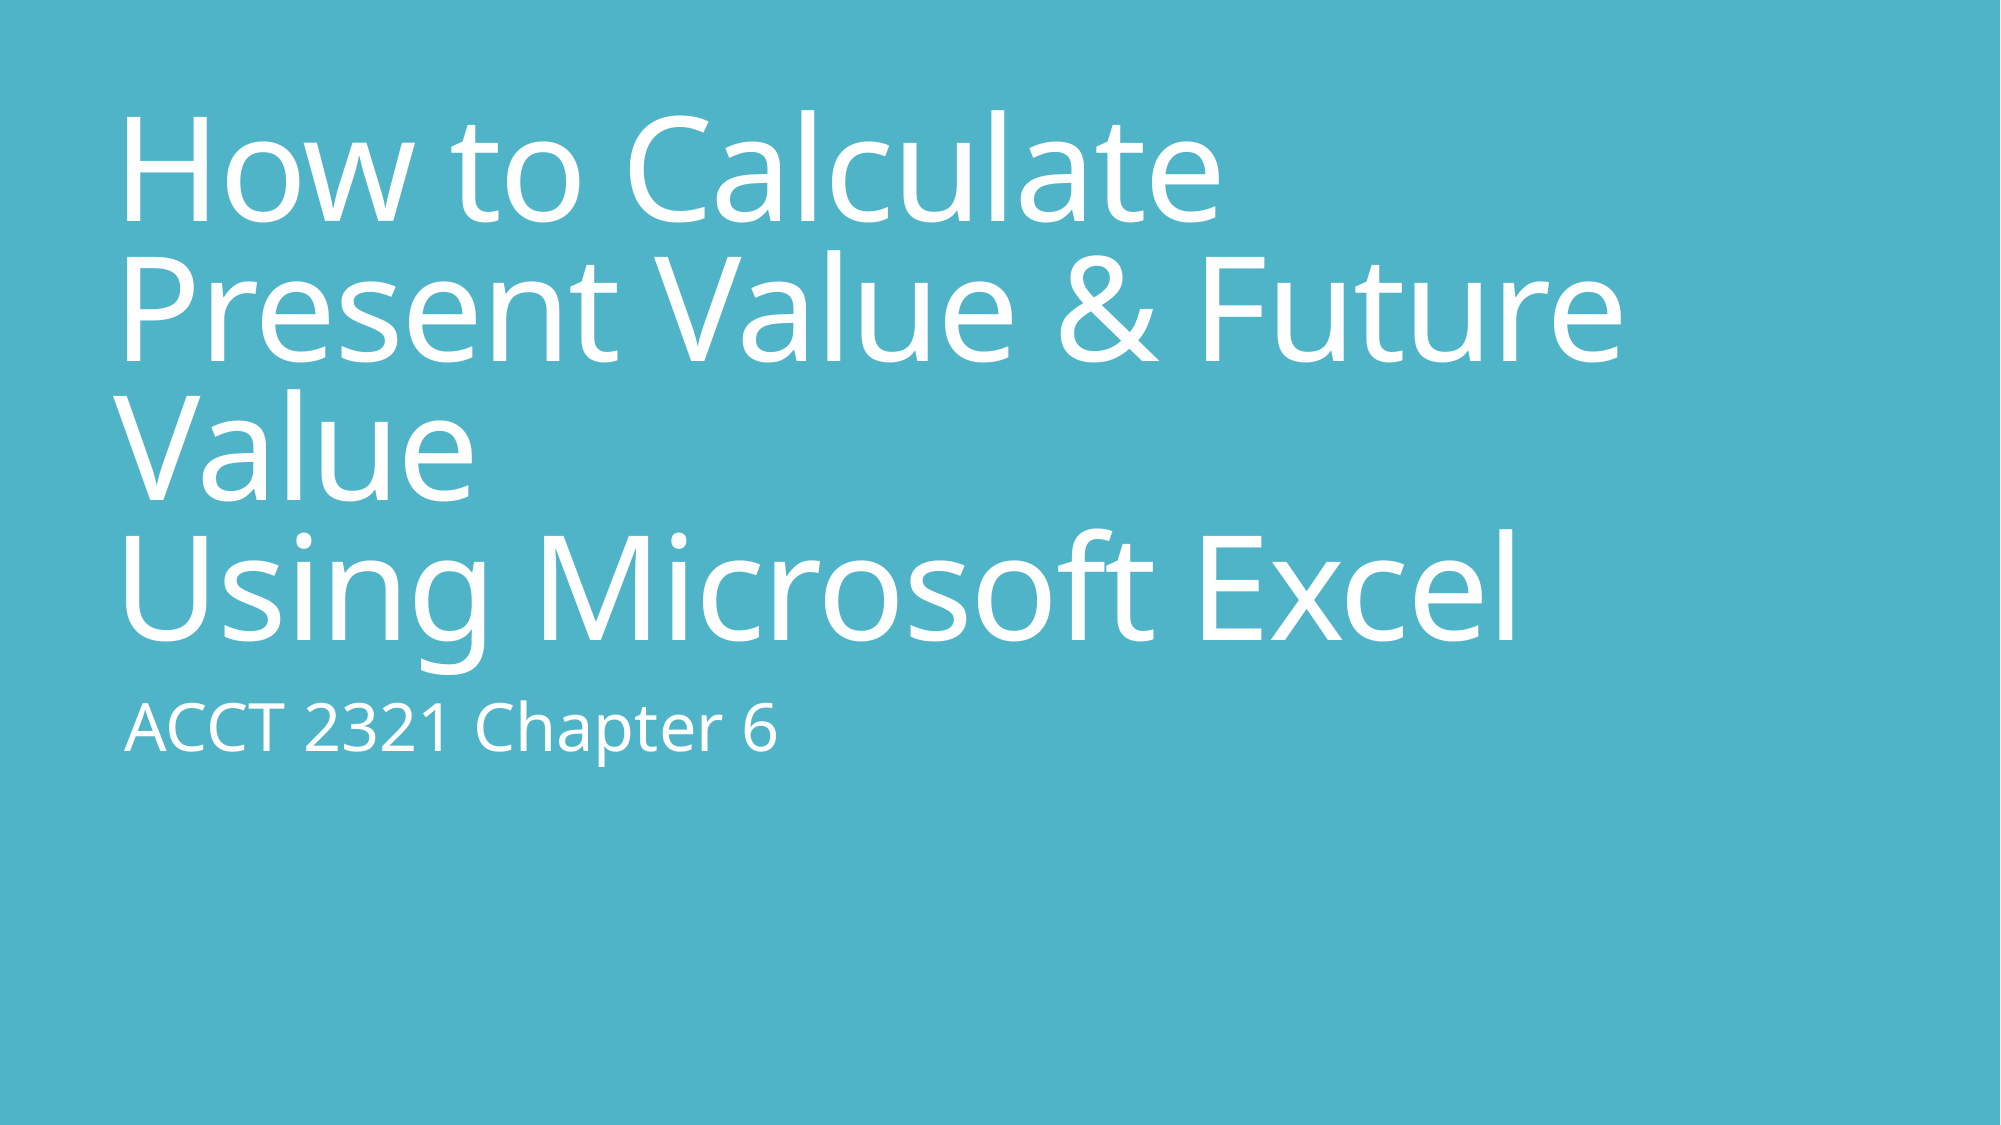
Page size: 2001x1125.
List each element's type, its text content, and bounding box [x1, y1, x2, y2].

subtitle ACCT 2321 Chapter 6 [109, 690, 1624, 961]
title How to Calculate Present Value & Future Value Using Microsoft Excel [98, 126, 1868, 677]
